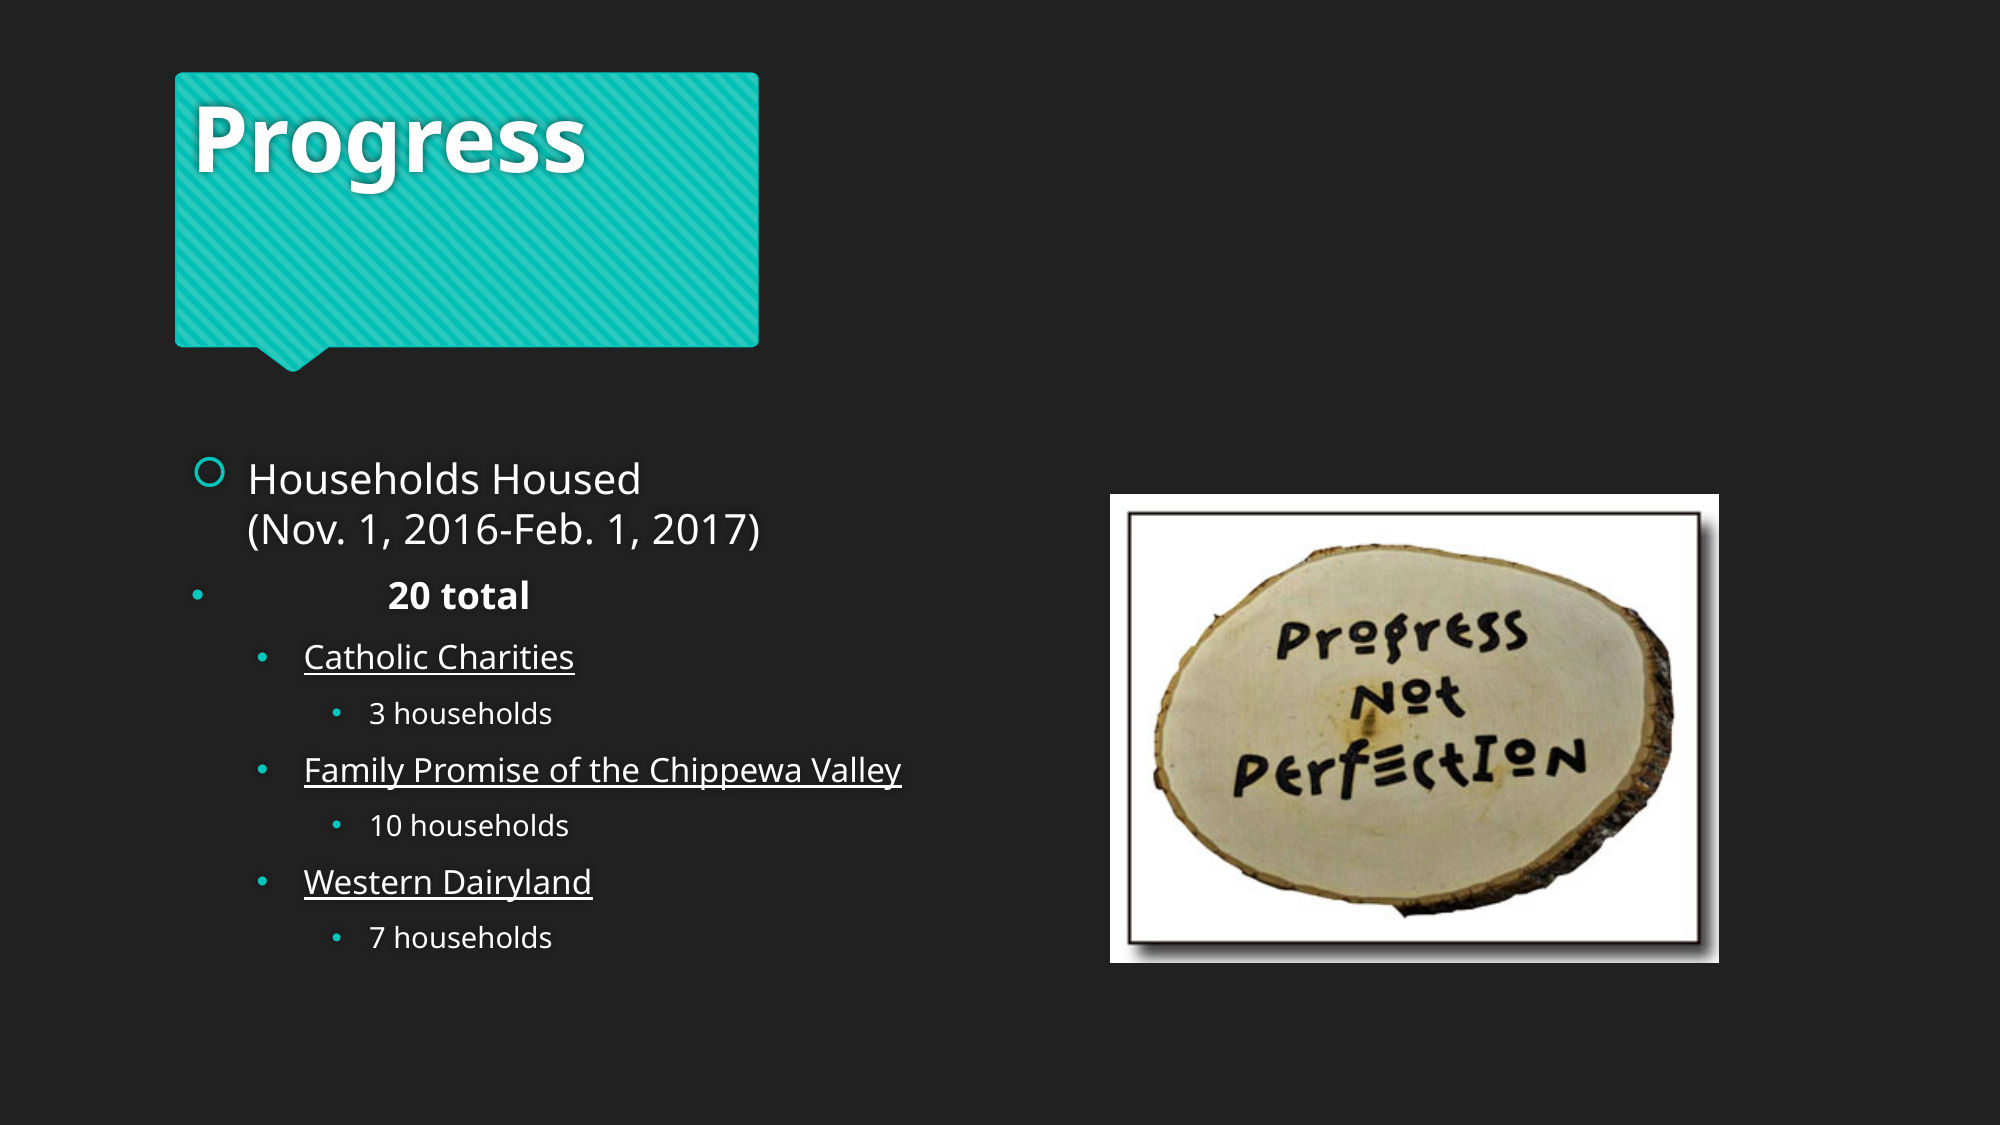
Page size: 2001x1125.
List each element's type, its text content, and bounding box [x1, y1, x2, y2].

picture [1110, 493, 1719, 964]
title Progress [176, 73, 758, 339]
list Households Housed (Nov. 1, 2016-Feb. 1, 2017) 20 total Catholic Charities 3 households Family Promise of the Chippewa Valley 10 households Western Dairyland 7 households [176, 389, 1202, 1125]
